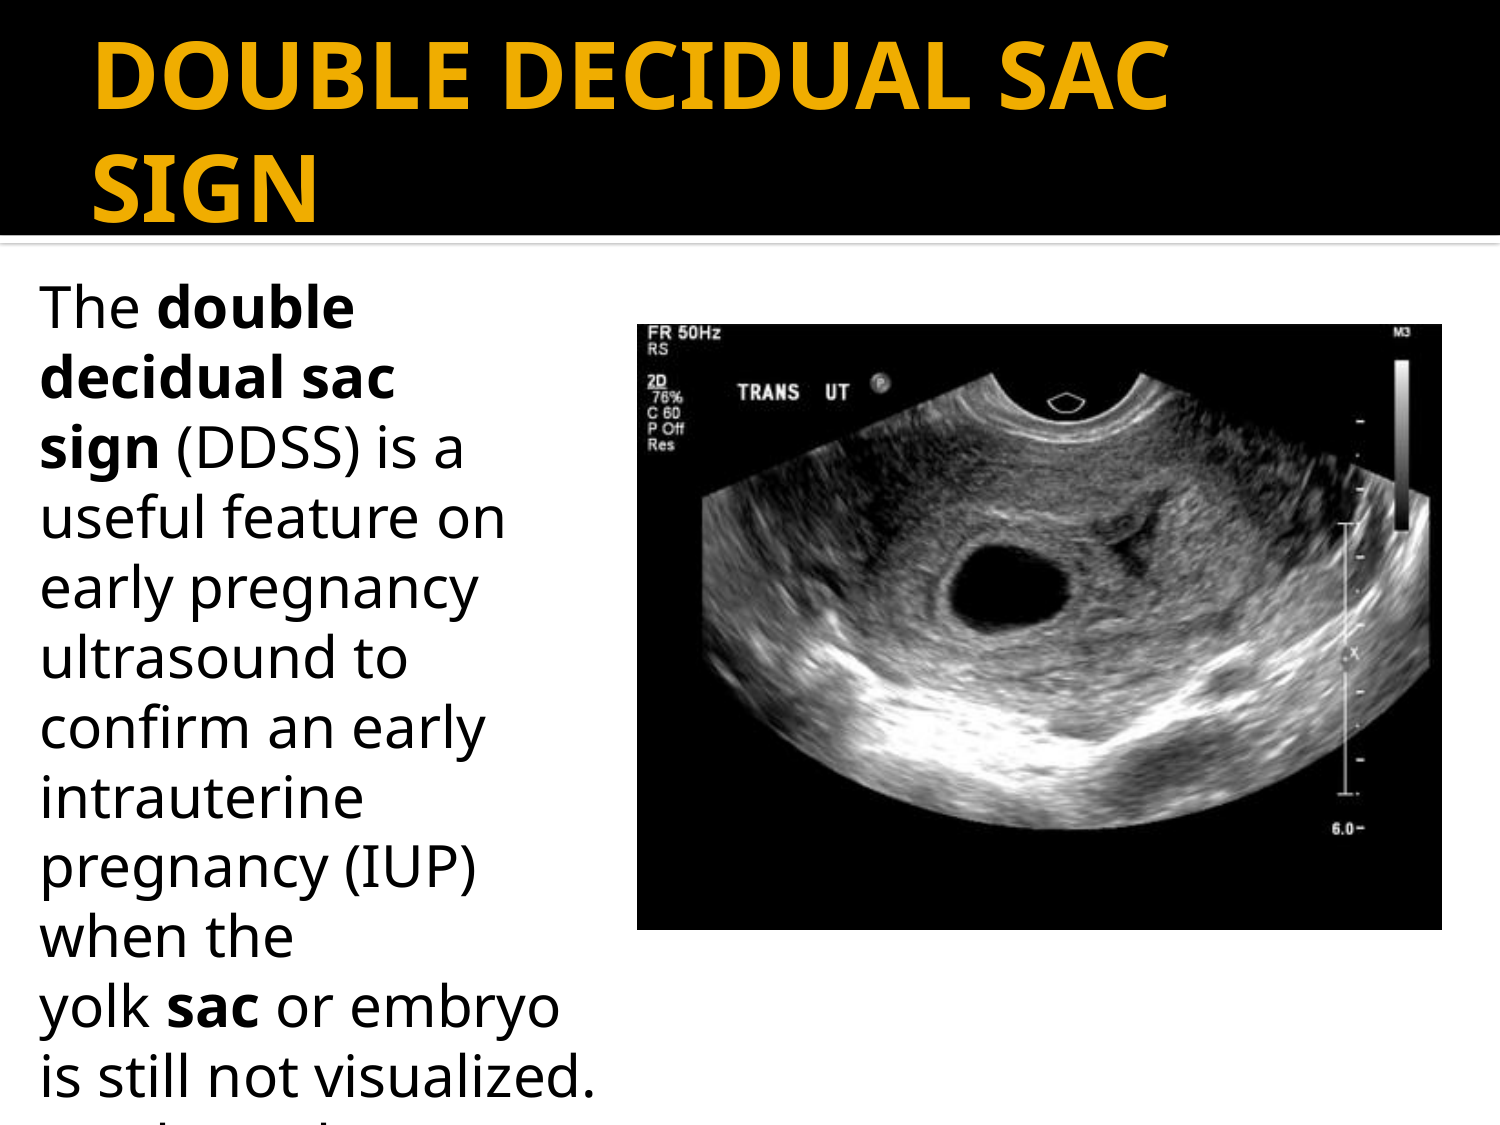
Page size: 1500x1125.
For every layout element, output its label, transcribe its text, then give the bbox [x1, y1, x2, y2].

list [637, 324, 1442, 930]
title Double decidual sac sign [75, 25, 1425, 231]
text_box The double decidual sac sign (DDSS) is a useful feature on early pregnancy ultrasound to confirm an early intrauterine pregnancy (IUP) when the yolk sac or embryo is still not visualized. ... Where the two adhere is the decidua basalis, and is the site of future placental formation. [24, 262, 613, 1125]
